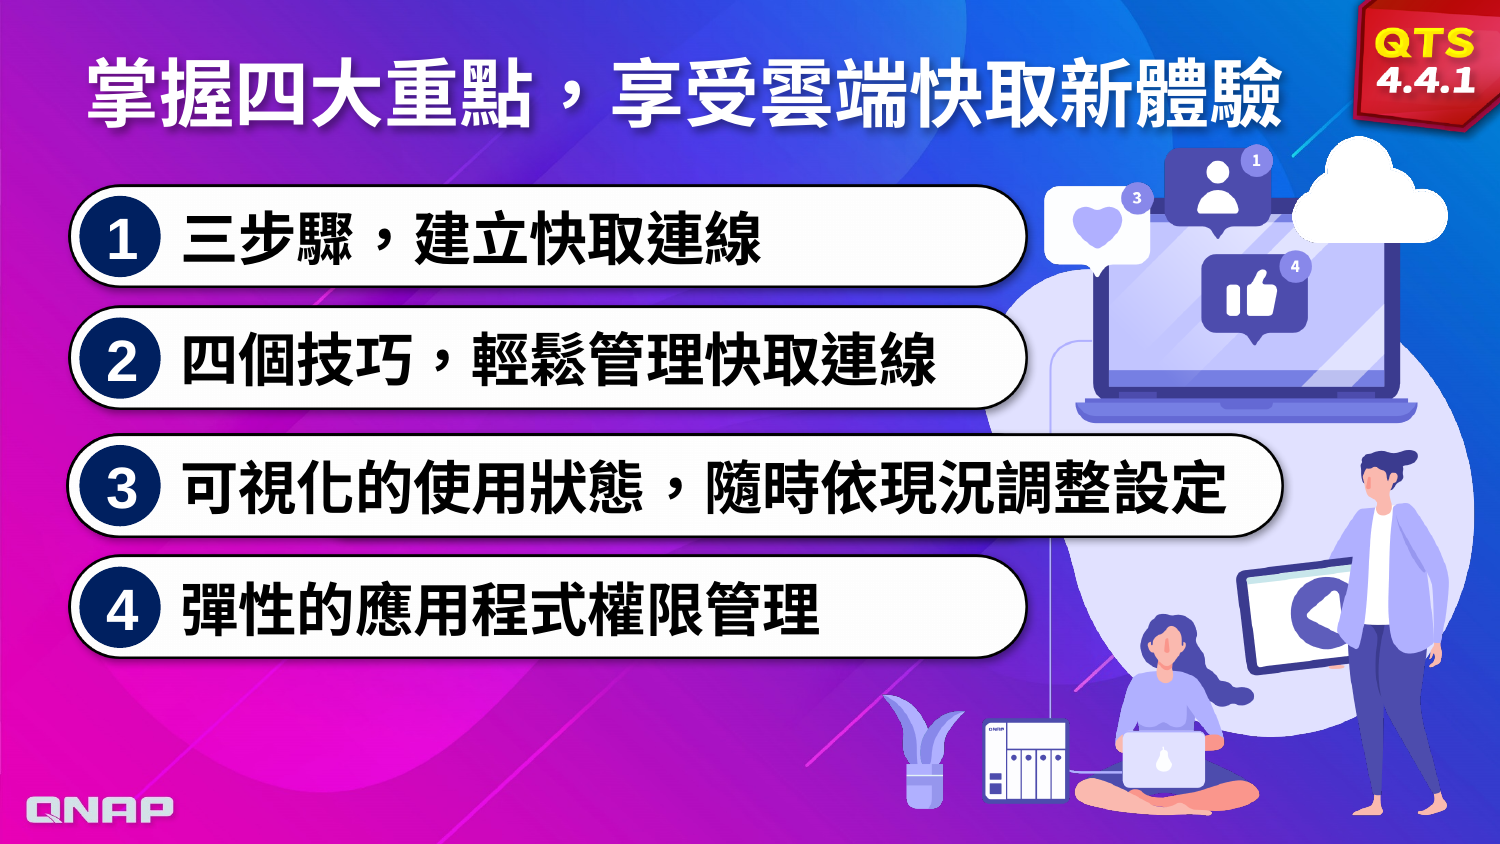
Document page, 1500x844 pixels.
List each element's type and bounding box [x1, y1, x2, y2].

text_box [66, 433, 1284, 538]
picture [0, 0, 1500, 844]
